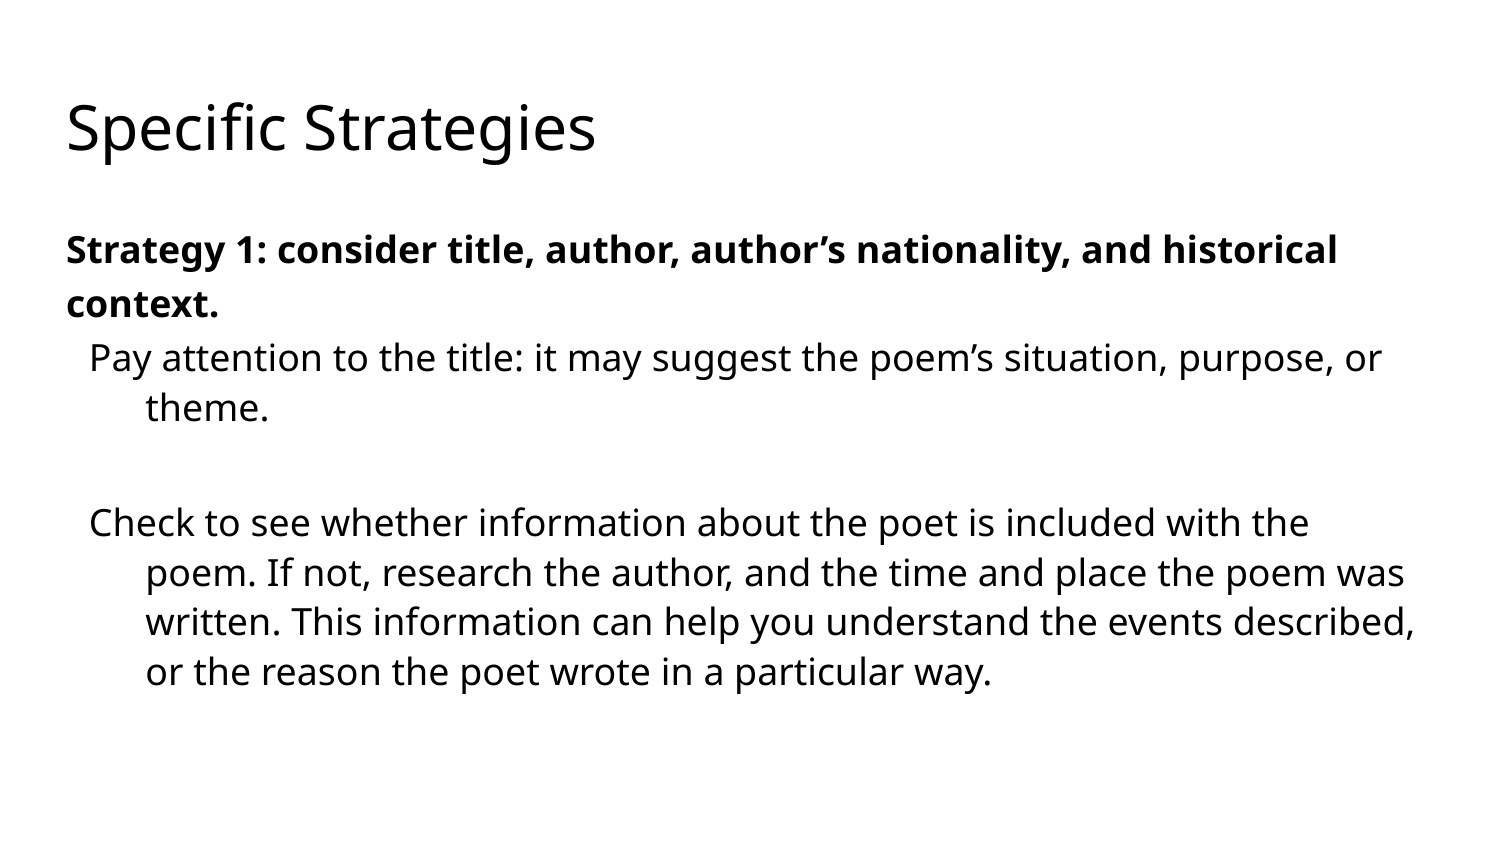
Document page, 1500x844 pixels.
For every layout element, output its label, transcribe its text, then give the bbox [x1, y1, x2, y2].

list Strategy 1: consider title, author, author’s nationality, and historical context. Pay attention to the title: it may suggest the poem’s situation, purpose, or theme. Check to see whether information about the poet is included with the poem. If not, research the author, and the time and place the poem was written. This information can help you understand the events described, or the reason the poet wrote in a particular way. [51, 202, 1449, 750]
title Specific Strategies [51, 72, 1449, 167]
